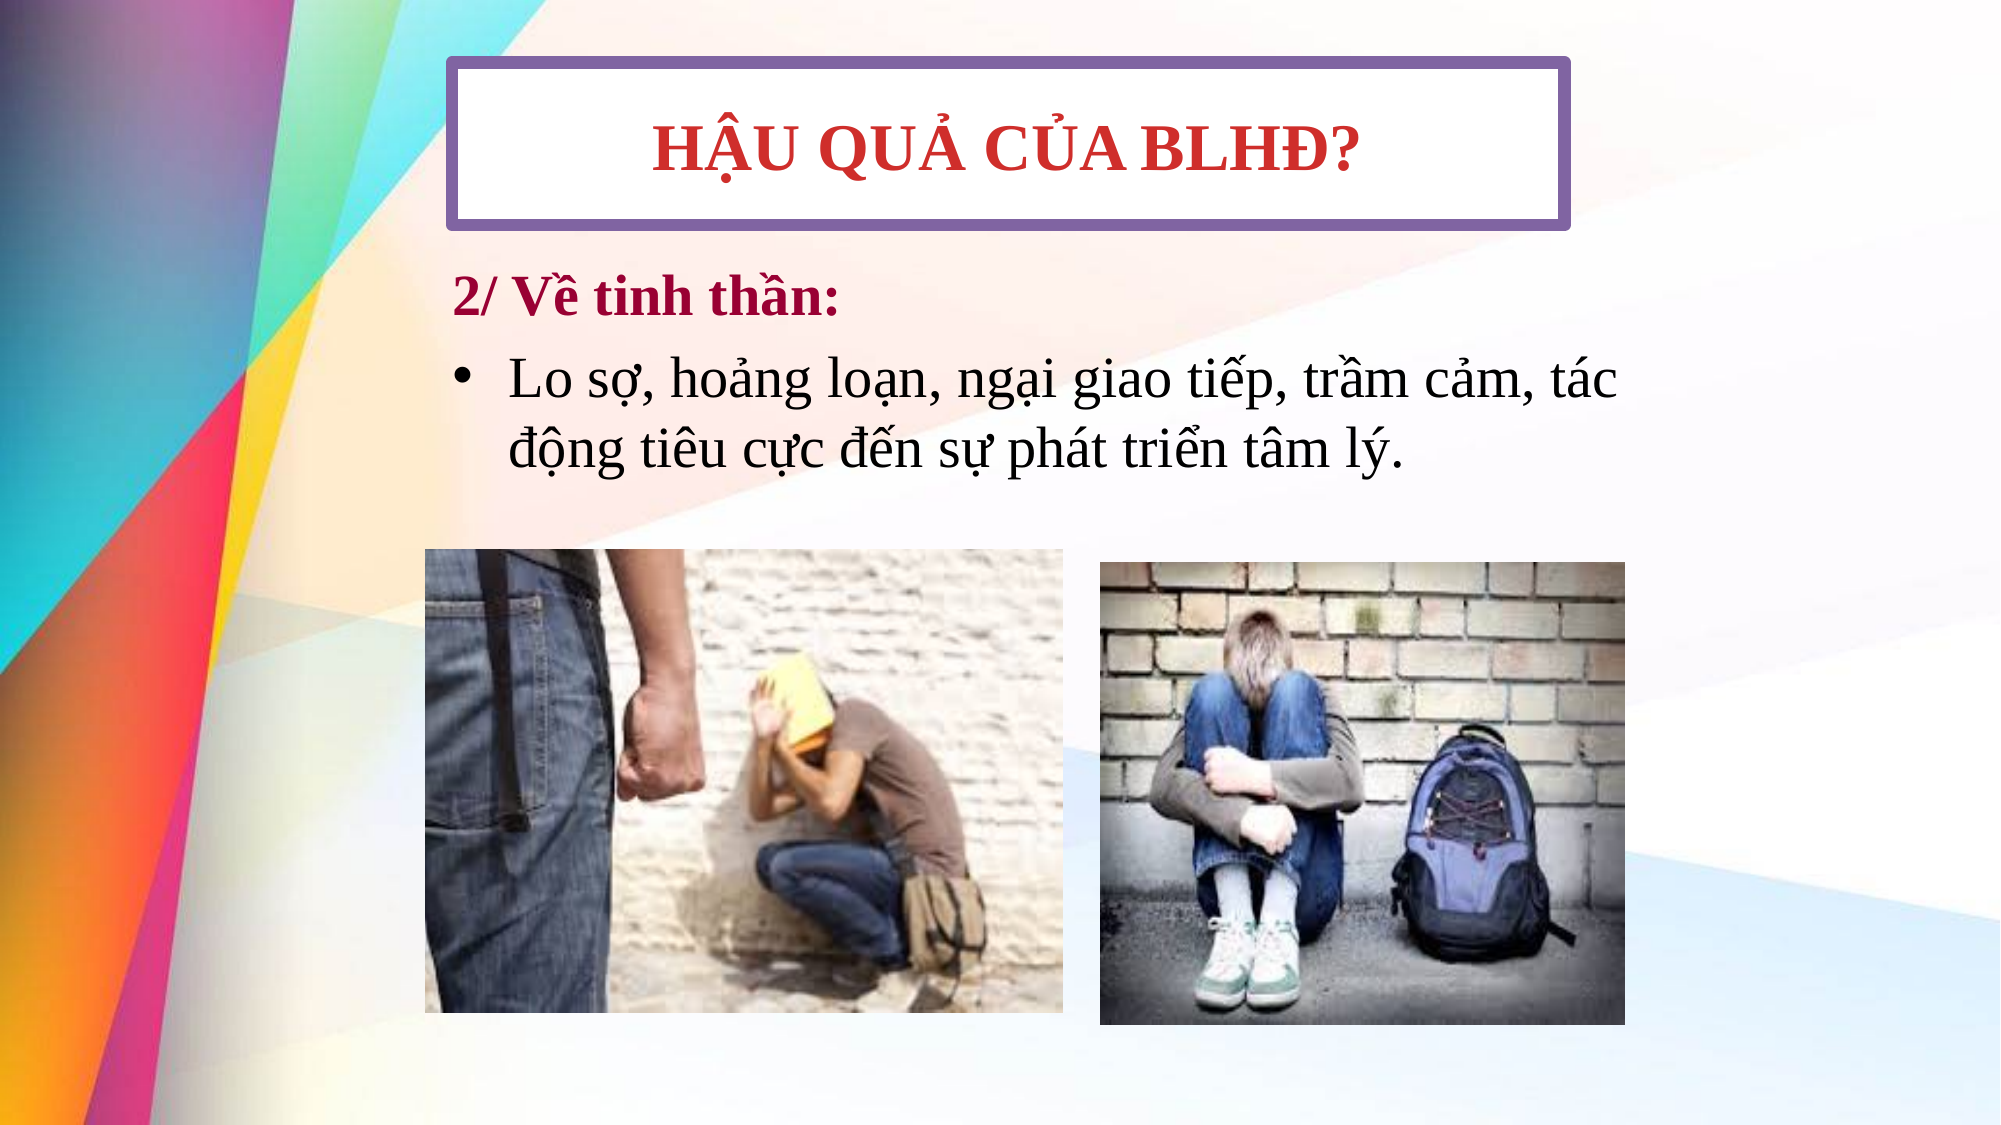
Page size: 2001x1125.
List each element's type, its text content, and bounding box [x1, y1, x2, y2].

list 2/ Về tinh thần: Lo sợ, hoảng loạn, ngại giao tiếp, trầm cảm, tác động tiêu cực đến sự phát triển tâm lý. [437, 249, 1675, 1025]
text_box HẬU QUẢ CỦA BLHĐ? [450, 60, 1567, 227]
picture [0, 0, 2001, 1125]
